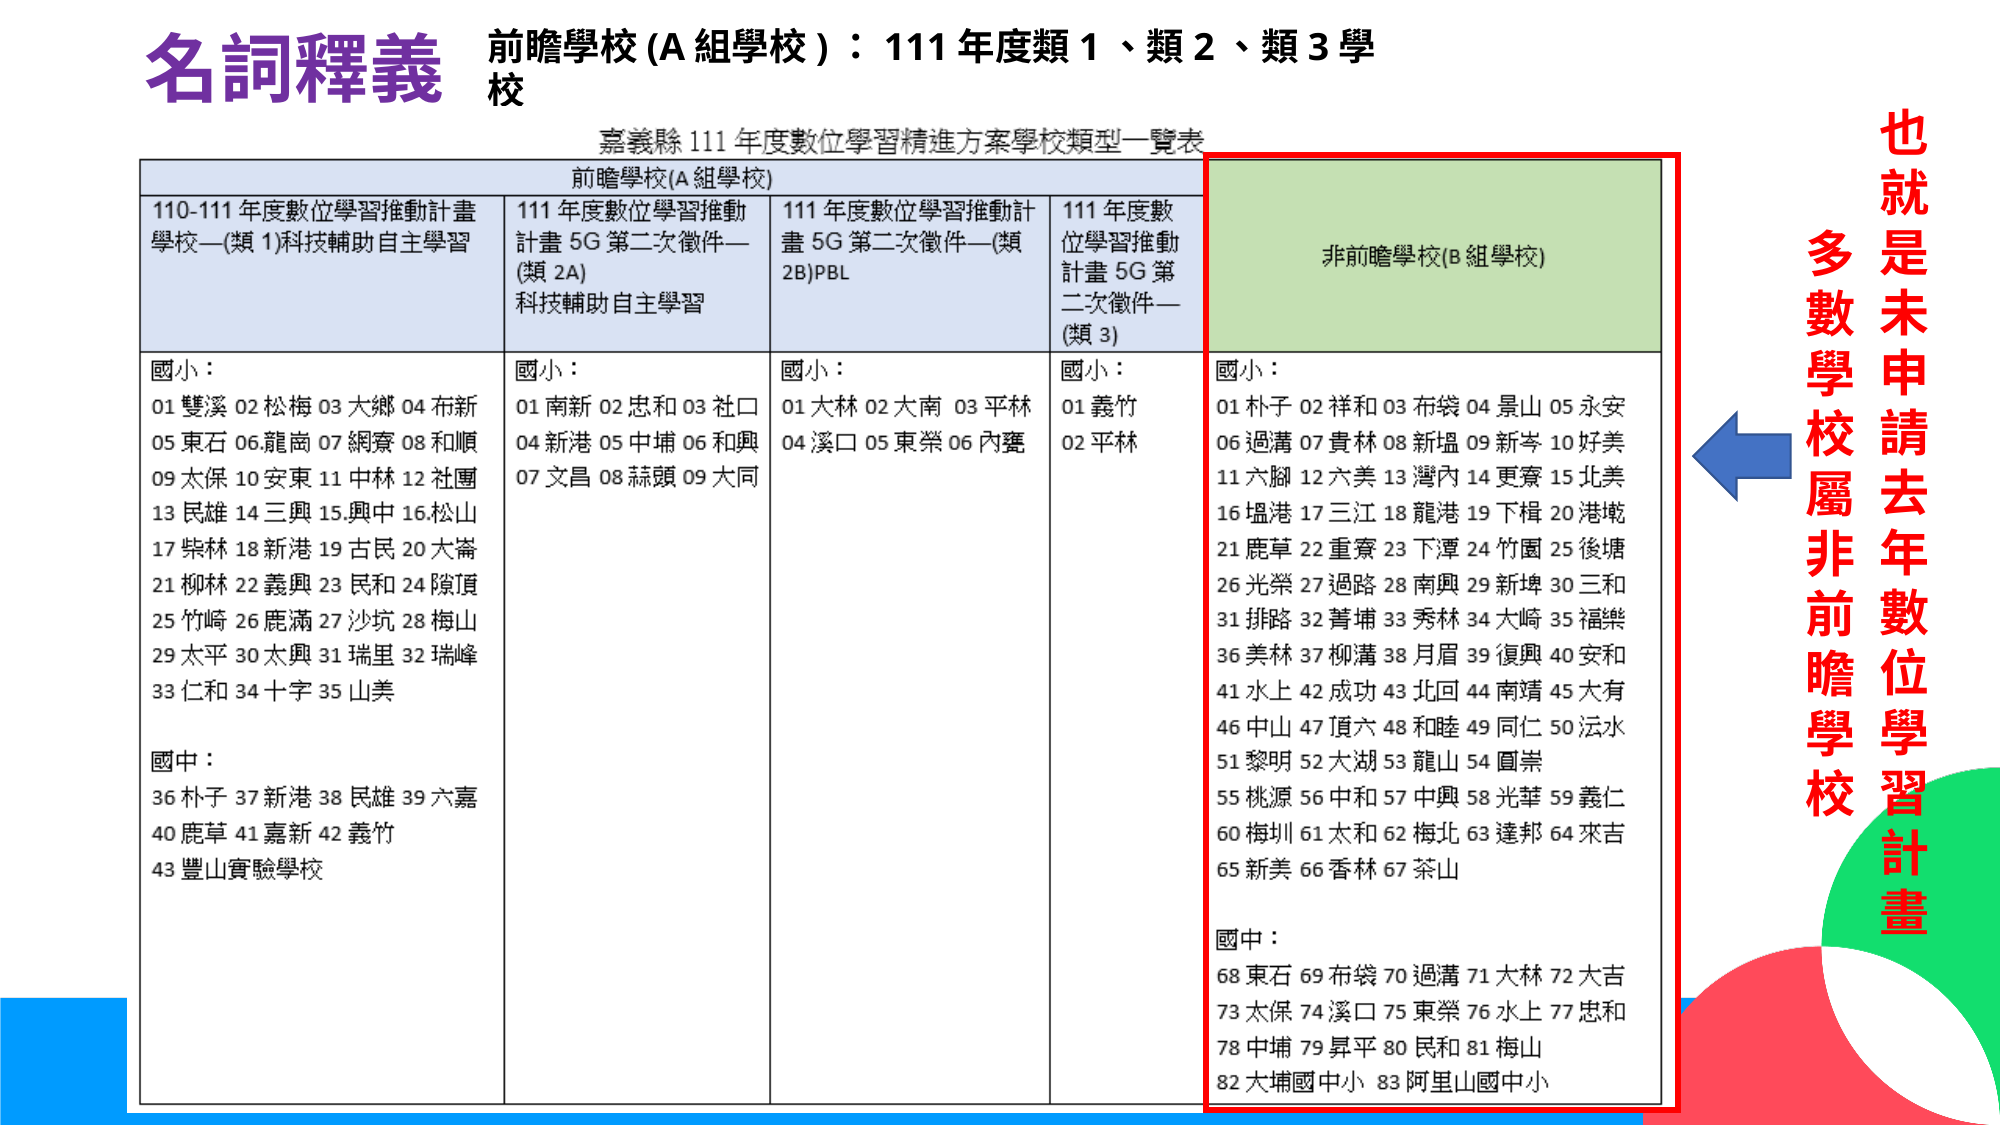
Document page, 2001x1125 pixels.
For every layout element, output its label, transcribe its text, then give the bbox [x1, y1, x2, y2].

picture [0, 0, 2000, 1125]
text_box 也就是未申請去年數位學習計畫 [1864, 93, 1962, 1009]
text_box 前瞻學校(A組學校)：111年度類1、類2、類3學校 非前瞻學校(B組學校)：非上述學校 [472, 15, 1391, 106]
text_box 名詞釋義 [129, 13, 460, 106]
text_box [1691, 410, 1790, 502]
text_box 多數學校屬非前瞻學校 [1790, 214, 1864, 890]
